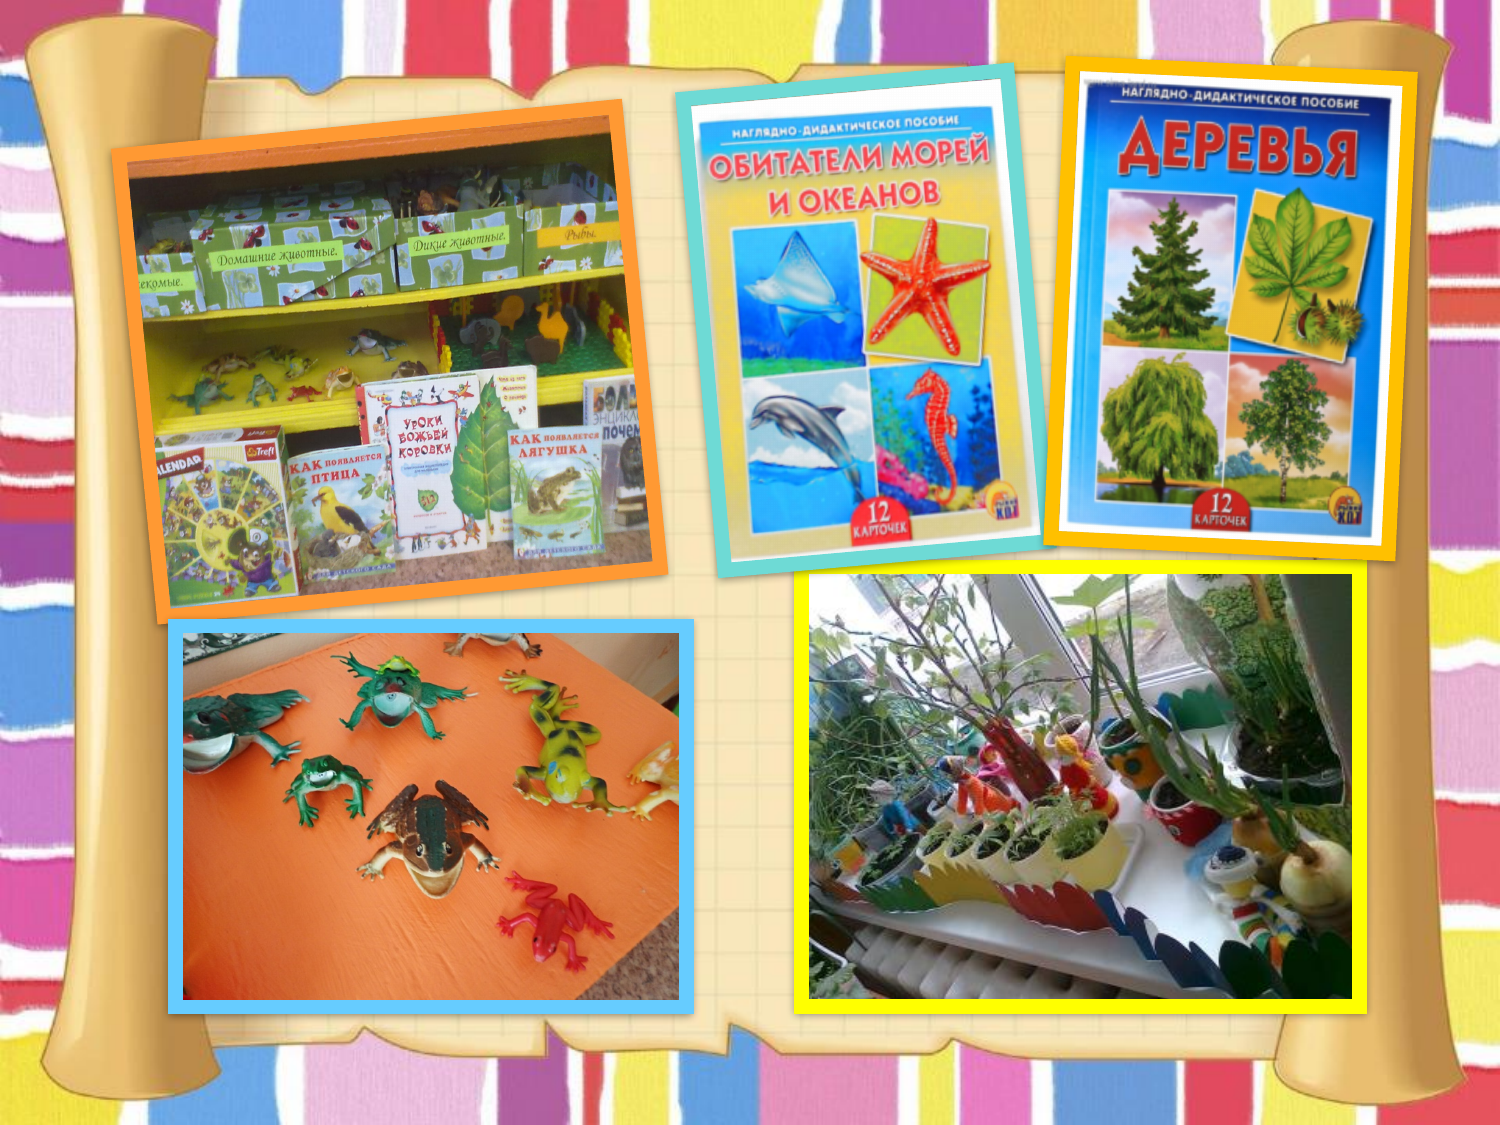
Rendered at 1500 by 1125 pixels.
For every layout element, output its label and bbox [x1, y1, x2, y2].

picture [182, 633, 680, 1000]
list [0, 0, 1500, 1125]
picture [147, 136, 633, 587]
picture [808, 573, 1353, 1000]
picture [710, 90, 1022, 550]
picture [1068, 77, 1393, 540]
